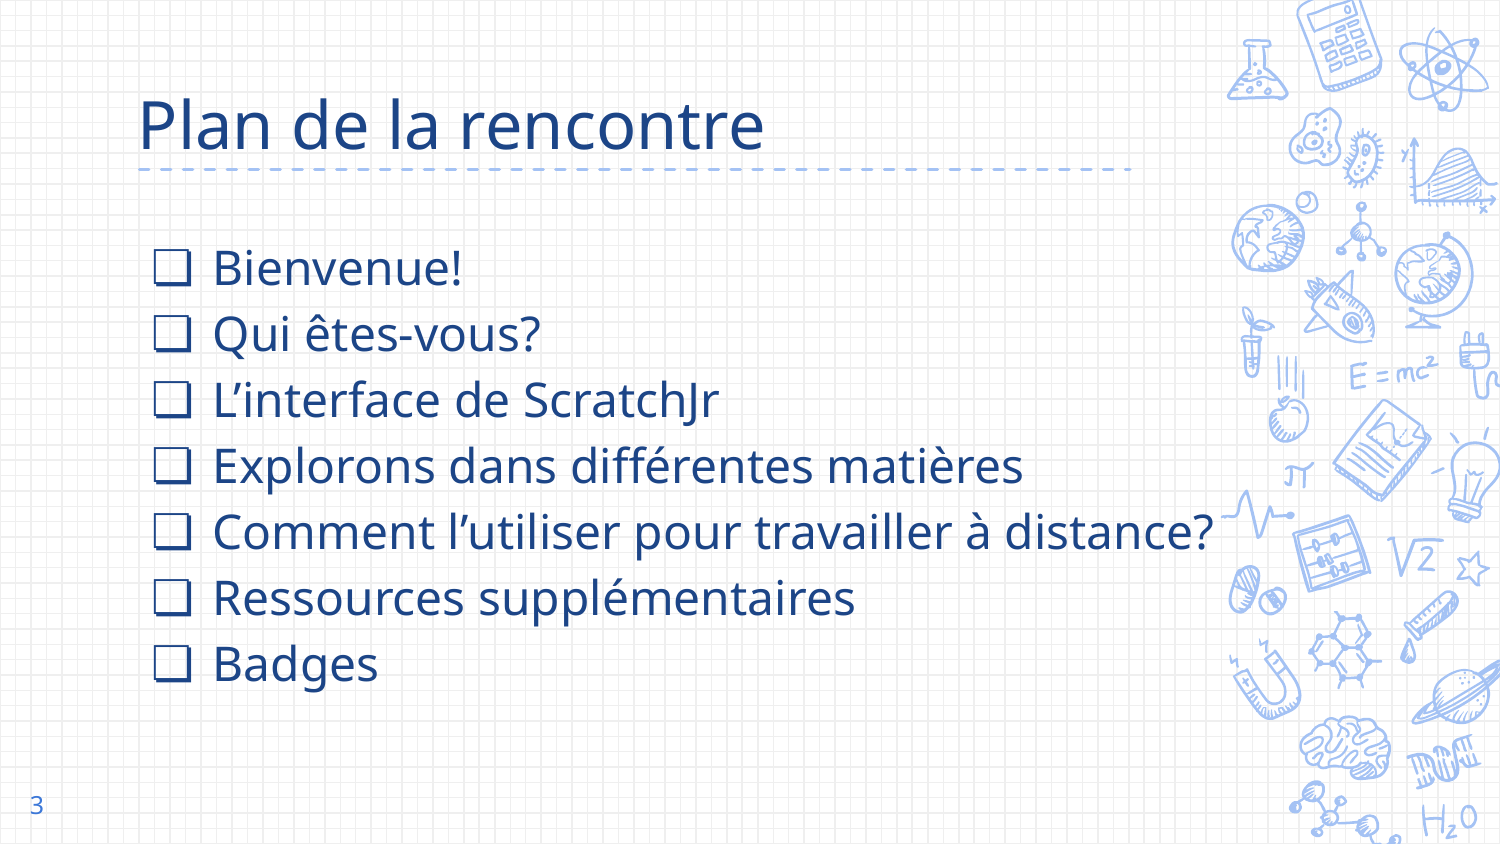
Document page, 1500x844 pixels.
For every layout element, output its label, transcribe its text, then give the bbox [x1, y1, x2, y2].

slide_number 3 [14, 774, 105, 840]
title Plan de la rencontre [122, 36, 1130, 178]
list Bienvenue! Qui êtes-vous? L’interface de ScratchJr Explorons dans différentes matières Comment l’utiliser pour travailler à distance? Ressources supplémentaires Badges [122, 213, 1304, 691]
